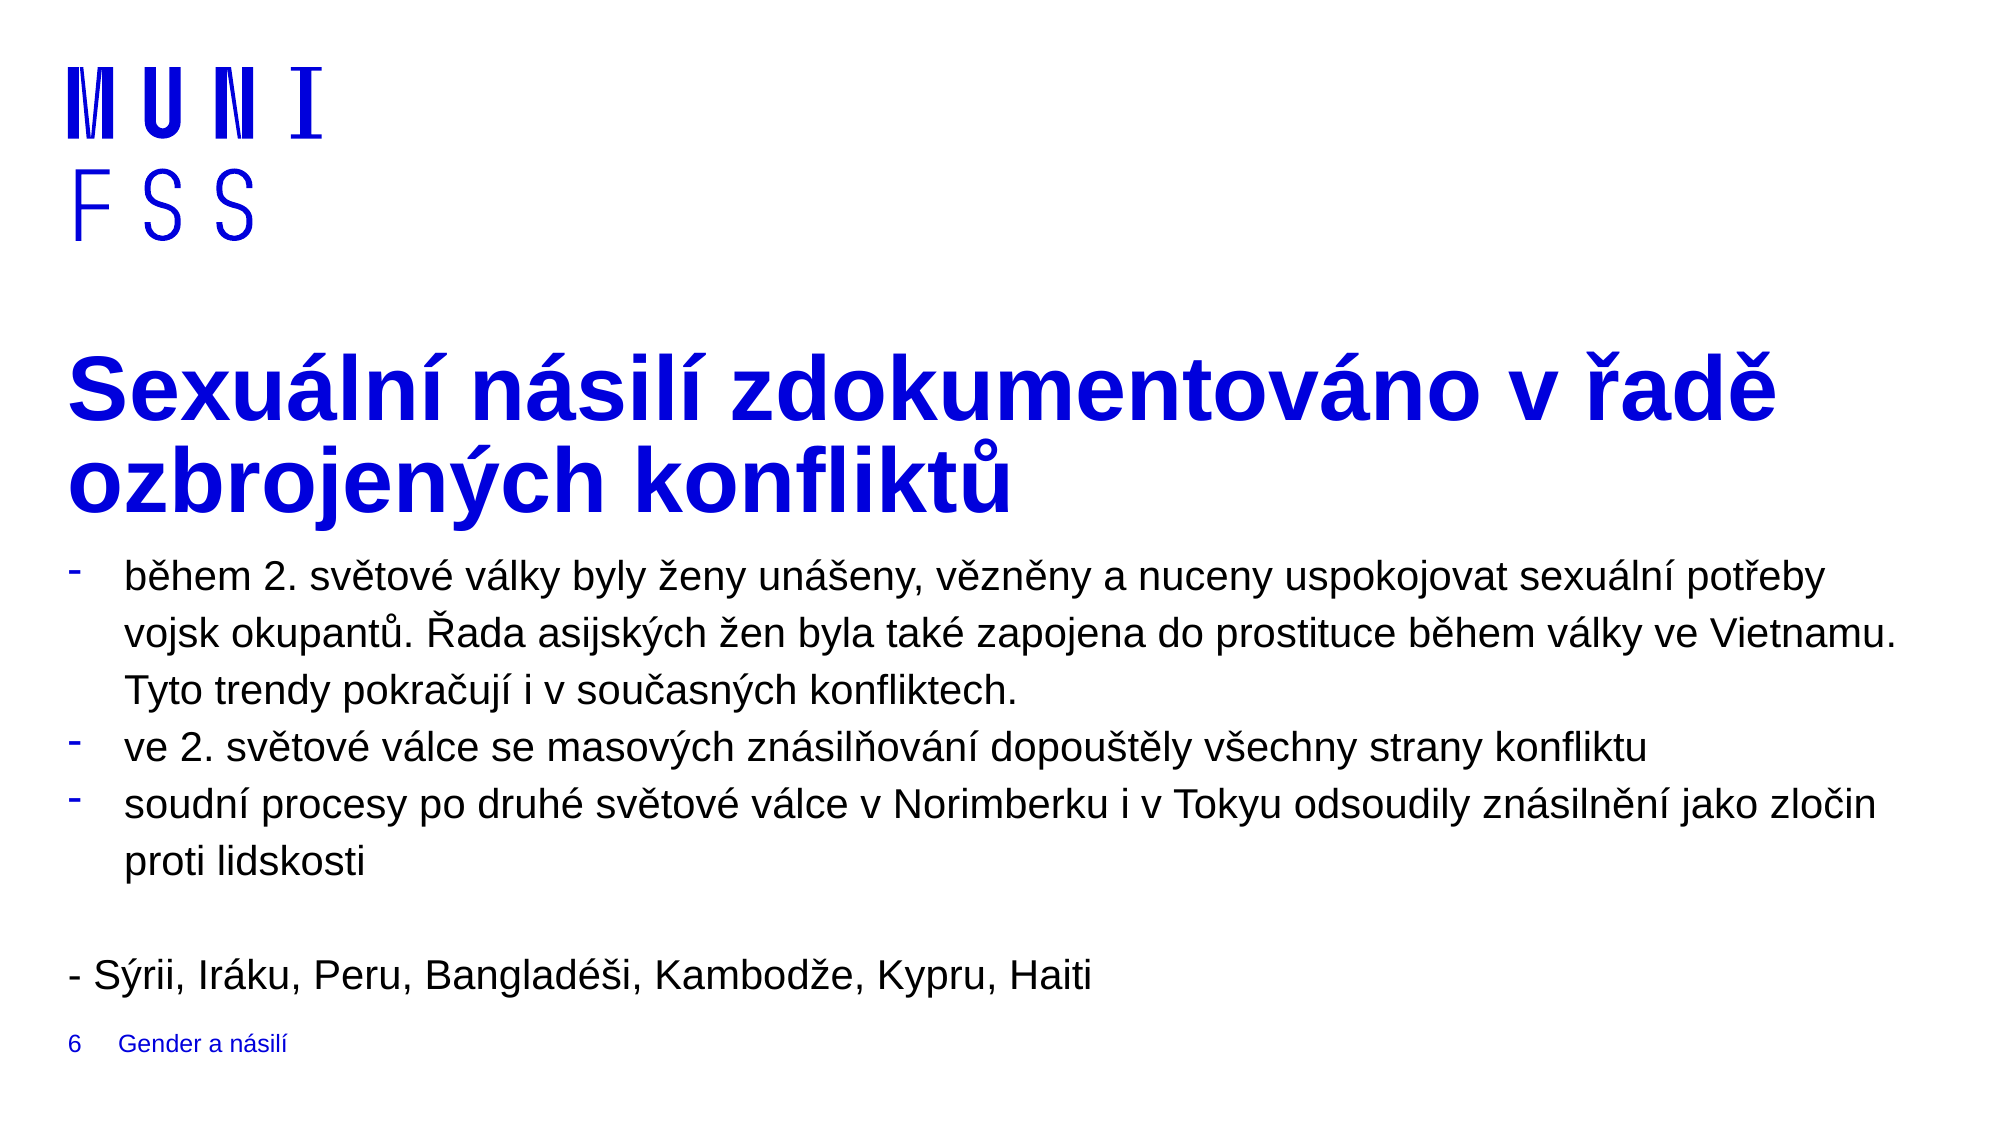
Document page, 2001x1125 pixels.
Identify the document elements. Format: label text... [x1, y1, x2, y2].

footer Gender a násilí [118, 1021, 1418, 1063]
slide_number 6 [67, 1021, 110, 1063]
title Sexuální násilí zdokumentováno v řadě ozbrojených konfliktů [67, 347, 1932, 482]
subtitle během 2. světové války byly ženy unášeny, vězněny a nuceny uspokojovat sexuální potřeby vojsk okupantů. Řada asijských žen byla také zapojena do prostituce během války ve Vietnamu. Tyto trendy pokračují i v současných konfliktech. ve 2. světové válce se masových znásilňování dopouštěly všechny strany konfliktu soudní procesy po druhé světové válce v Norimberku i v Tokyu odsoudily znásilnění jako zločin proti lidskosti - Sýrii, Iráku, Peru, Bangladéši, Kambodže, Kypru, Haiti [67, 482, 1932, 597]
